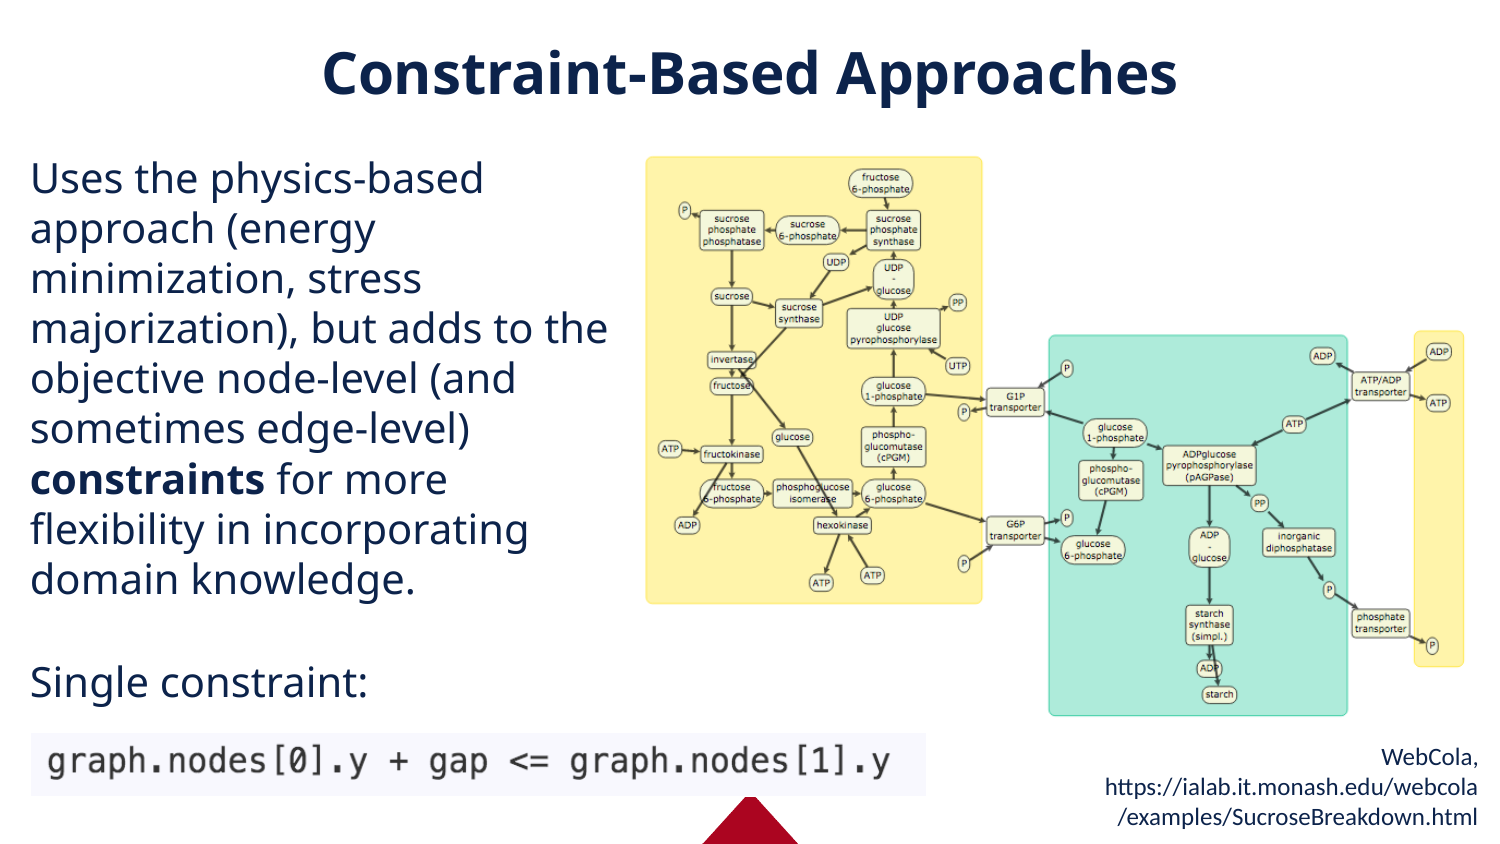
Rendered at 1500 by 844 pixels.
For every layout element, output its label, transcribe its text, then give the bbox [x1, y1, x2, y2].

list Uses the physics-based approach (energy minimization, stress majorization), but adds to the objective node-level (and sometimes edge-level) constraints for more flexibility in incorporating domain knowledge. Single constraint: [14, 144, 647, 734]
picture [630, 149, 1500, 726]
title Constraint-Based Approaches [0, 0, 1500, 142]
picture [29, 733, 926, 844]
text_box WebCola, https://ialab.it.monash.edu/webcola/examples/SucroseBreakdown.html [1096, 735, 1486, 837]
